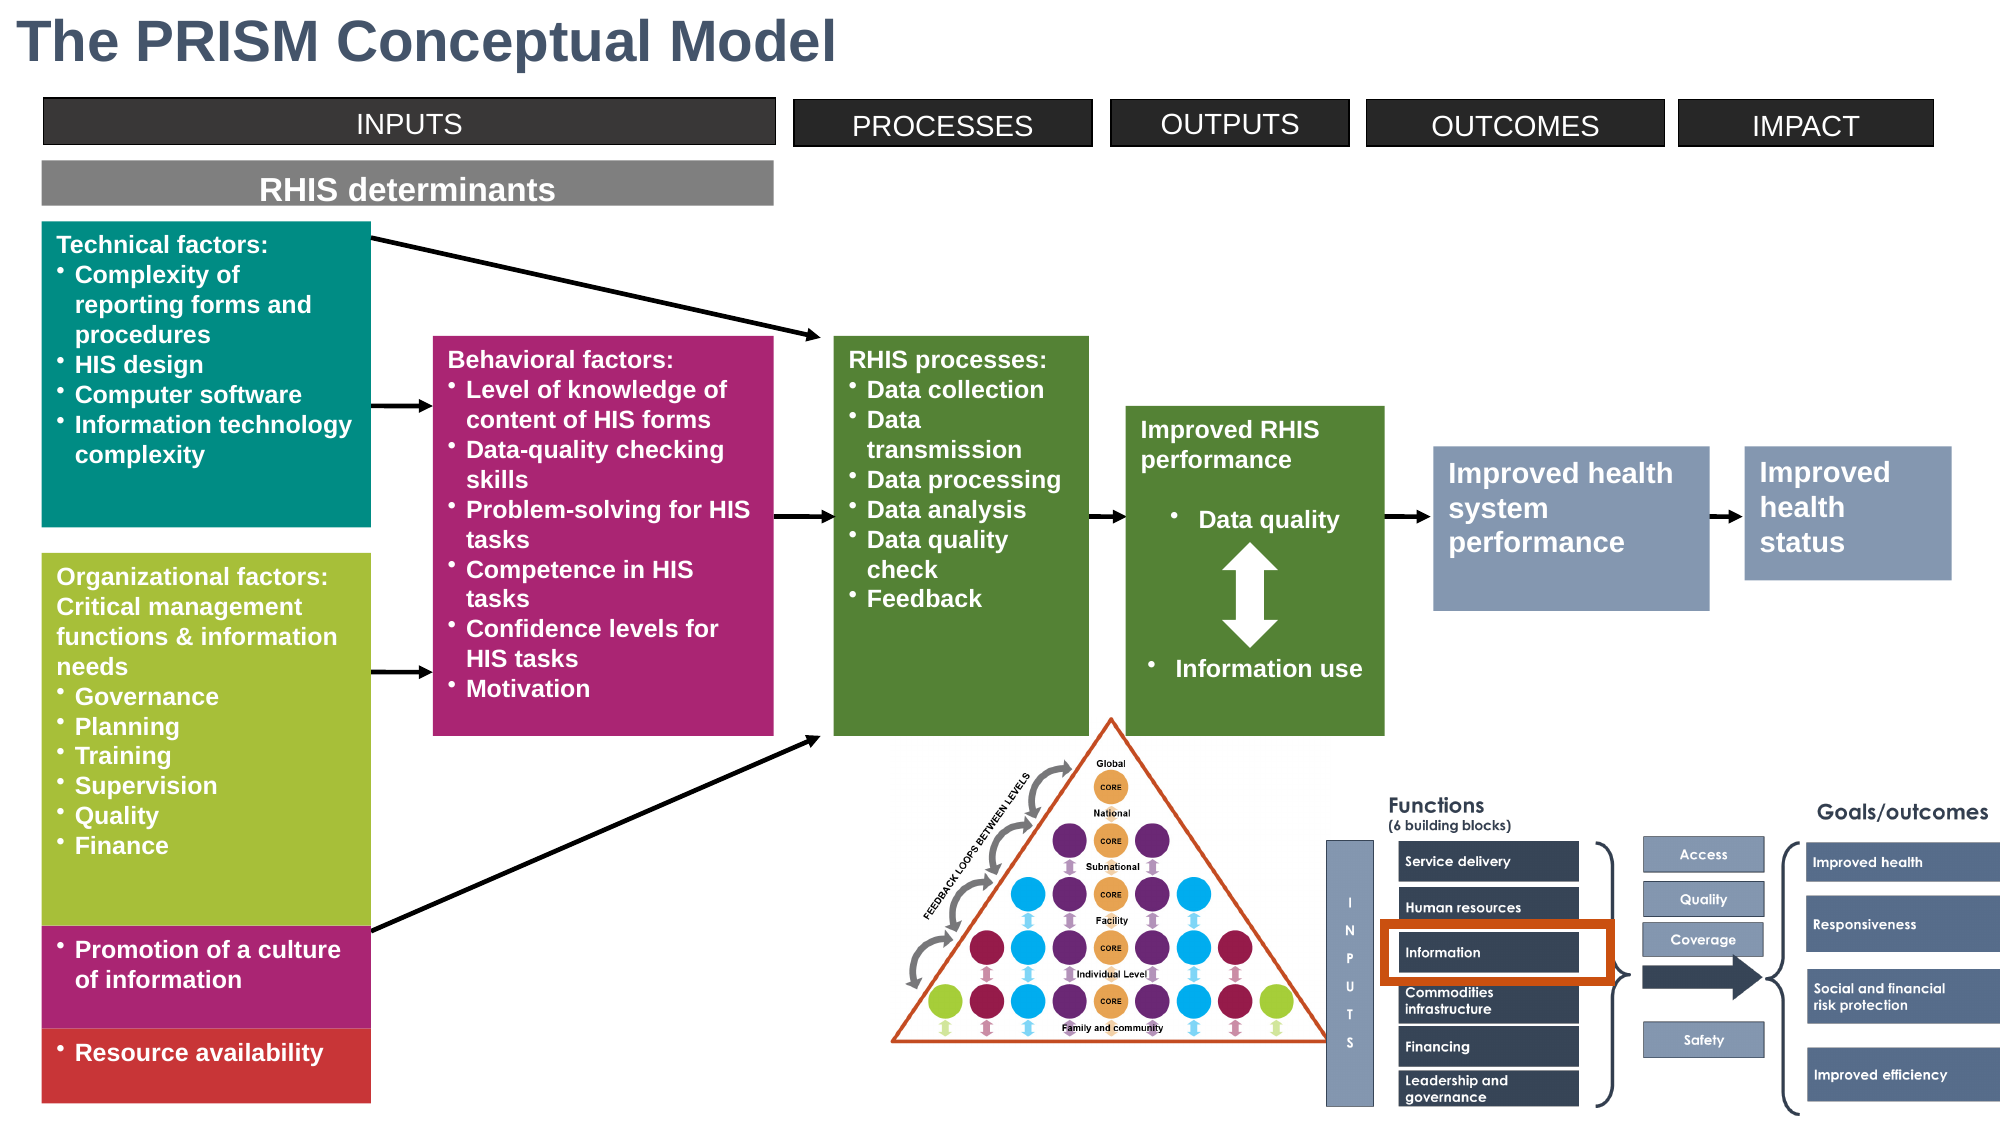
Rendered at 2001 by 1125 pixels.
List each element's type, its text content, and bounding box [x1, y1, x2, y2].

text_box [41, 97, 1952, 1104]
list The PRISM Conceptual Model [1, 4, 1495, 142]
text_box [1326, 785, 2000, 1116]
